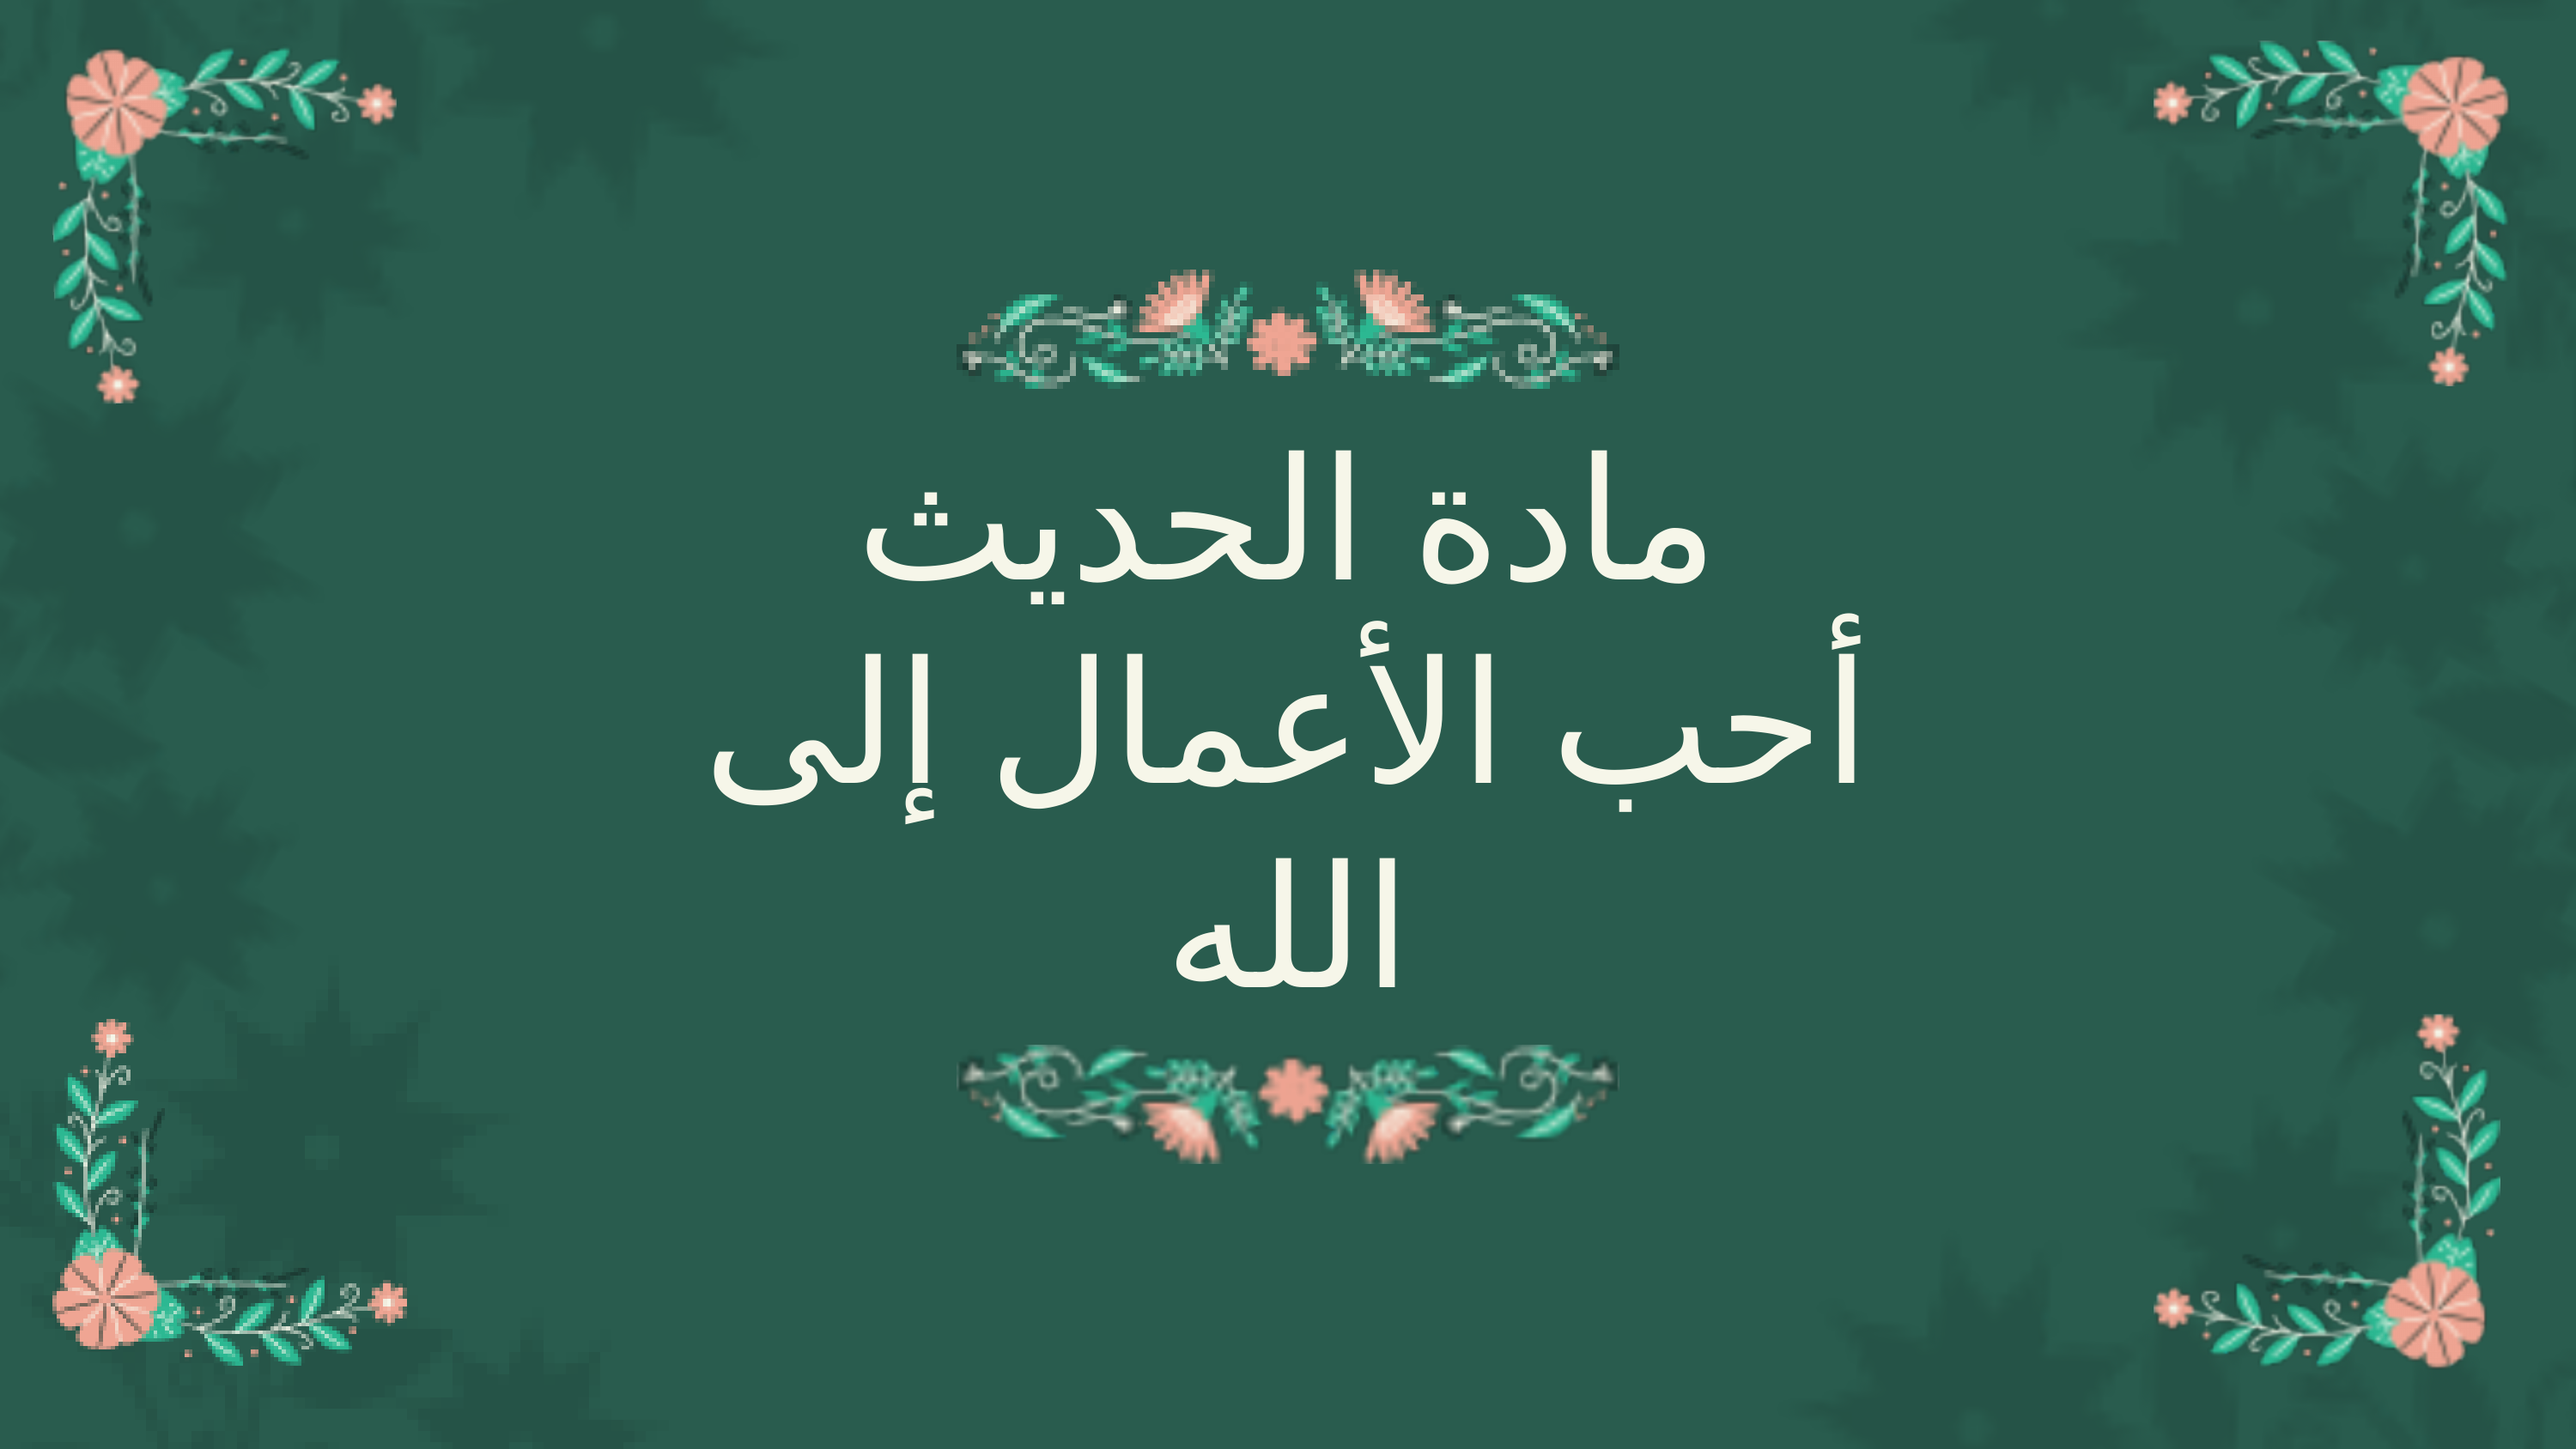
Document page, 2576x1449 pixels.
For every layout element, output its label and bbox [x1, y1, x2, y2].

picture [2154, 39, 2512, 387]
text_box [0, 0, 837, 1449]
picture [48, 1019, 407, 1366]
text_box [1739, 0, 2576, 1449]
picture [46, 49, 404, 396]
picture [2148, 1019, 2506, 1366]
text_box [569, 269, 2007, 1164]
